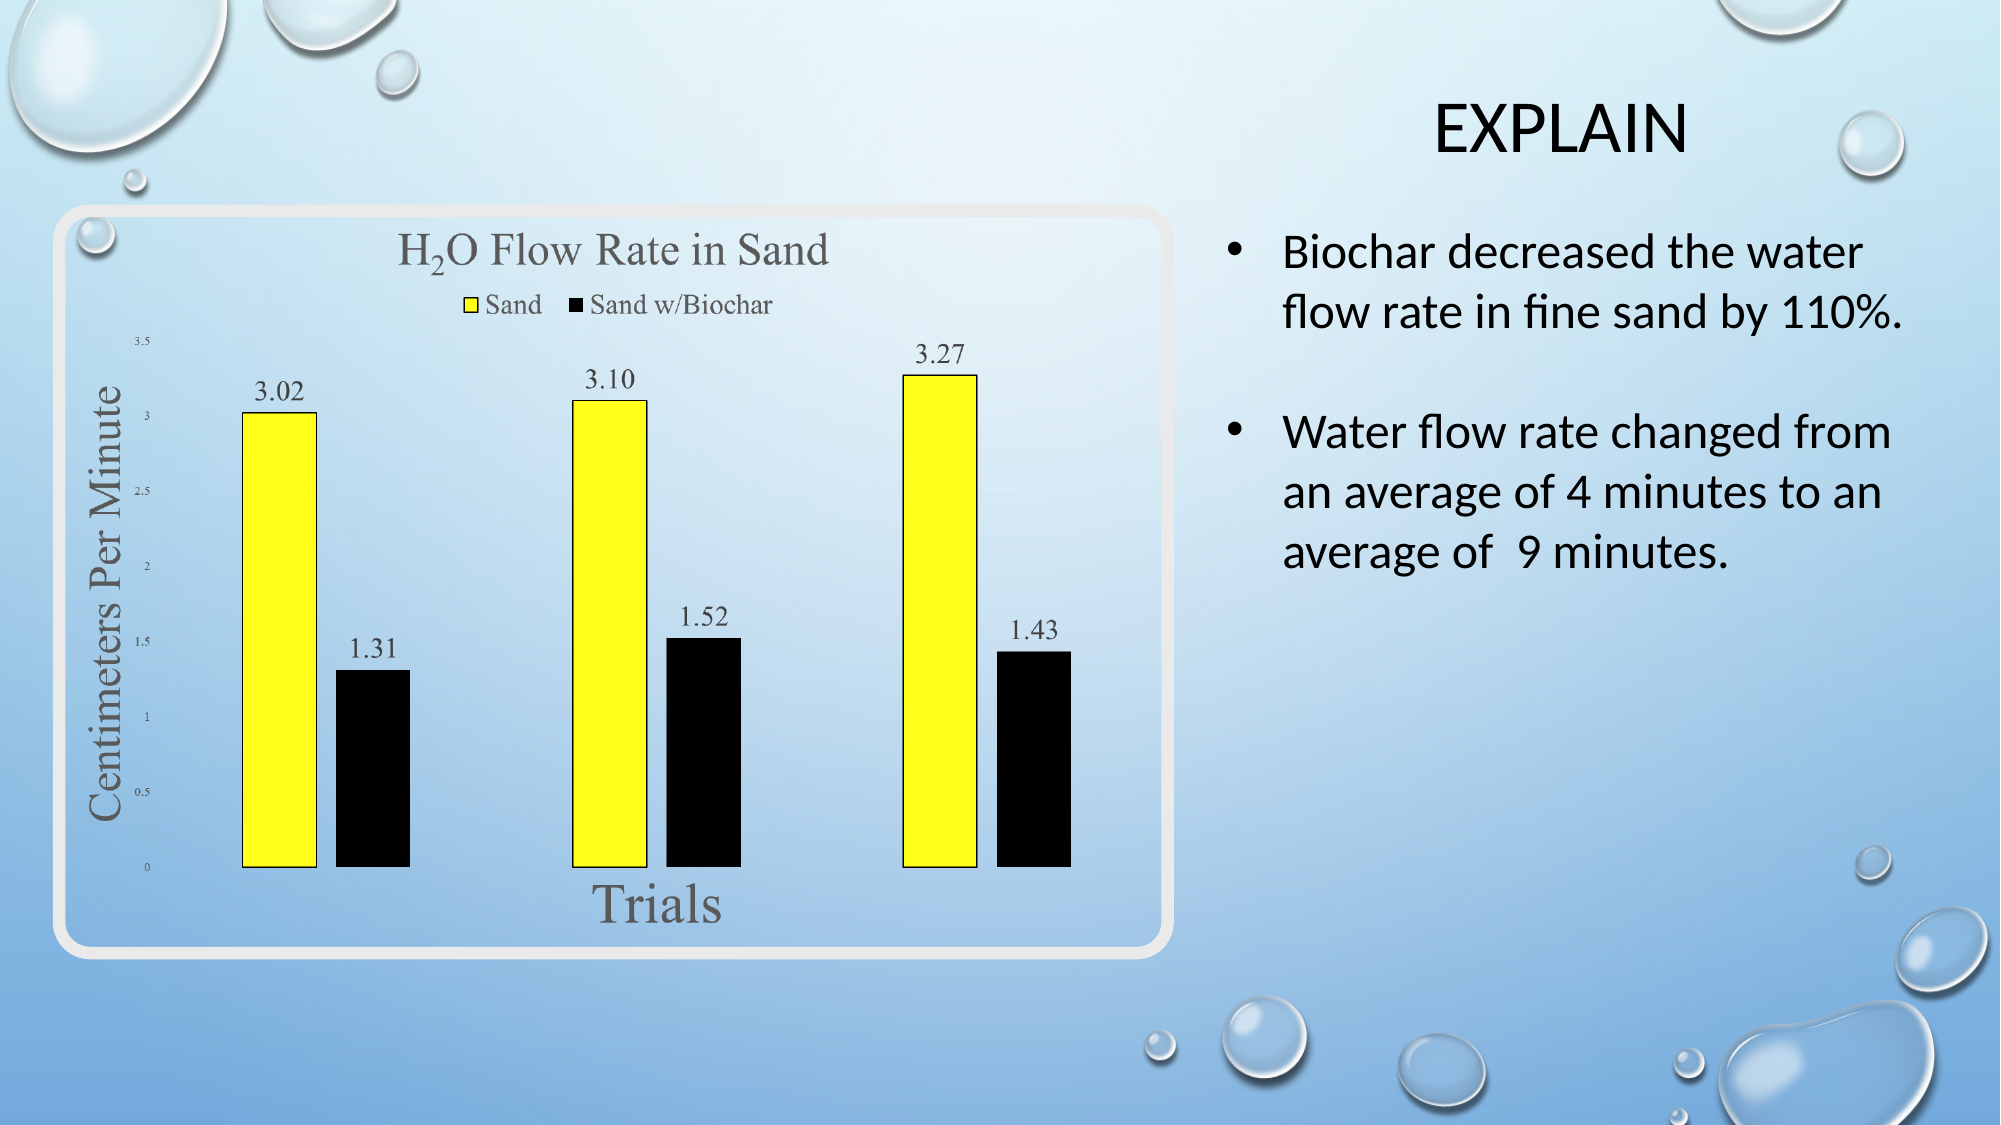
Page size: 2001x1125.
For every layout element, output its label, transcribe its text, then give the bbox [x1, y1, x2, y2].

text_box Biochar decreased the water flow rate in fine sand by 110%. Water flow rate changed from an average of 4 minutes to an average of 9 minutes. [1211, 210, 1941, 646]
title Explain [1257, 40, 1866, 176]
picture [0, 0, 2000, 1125]
